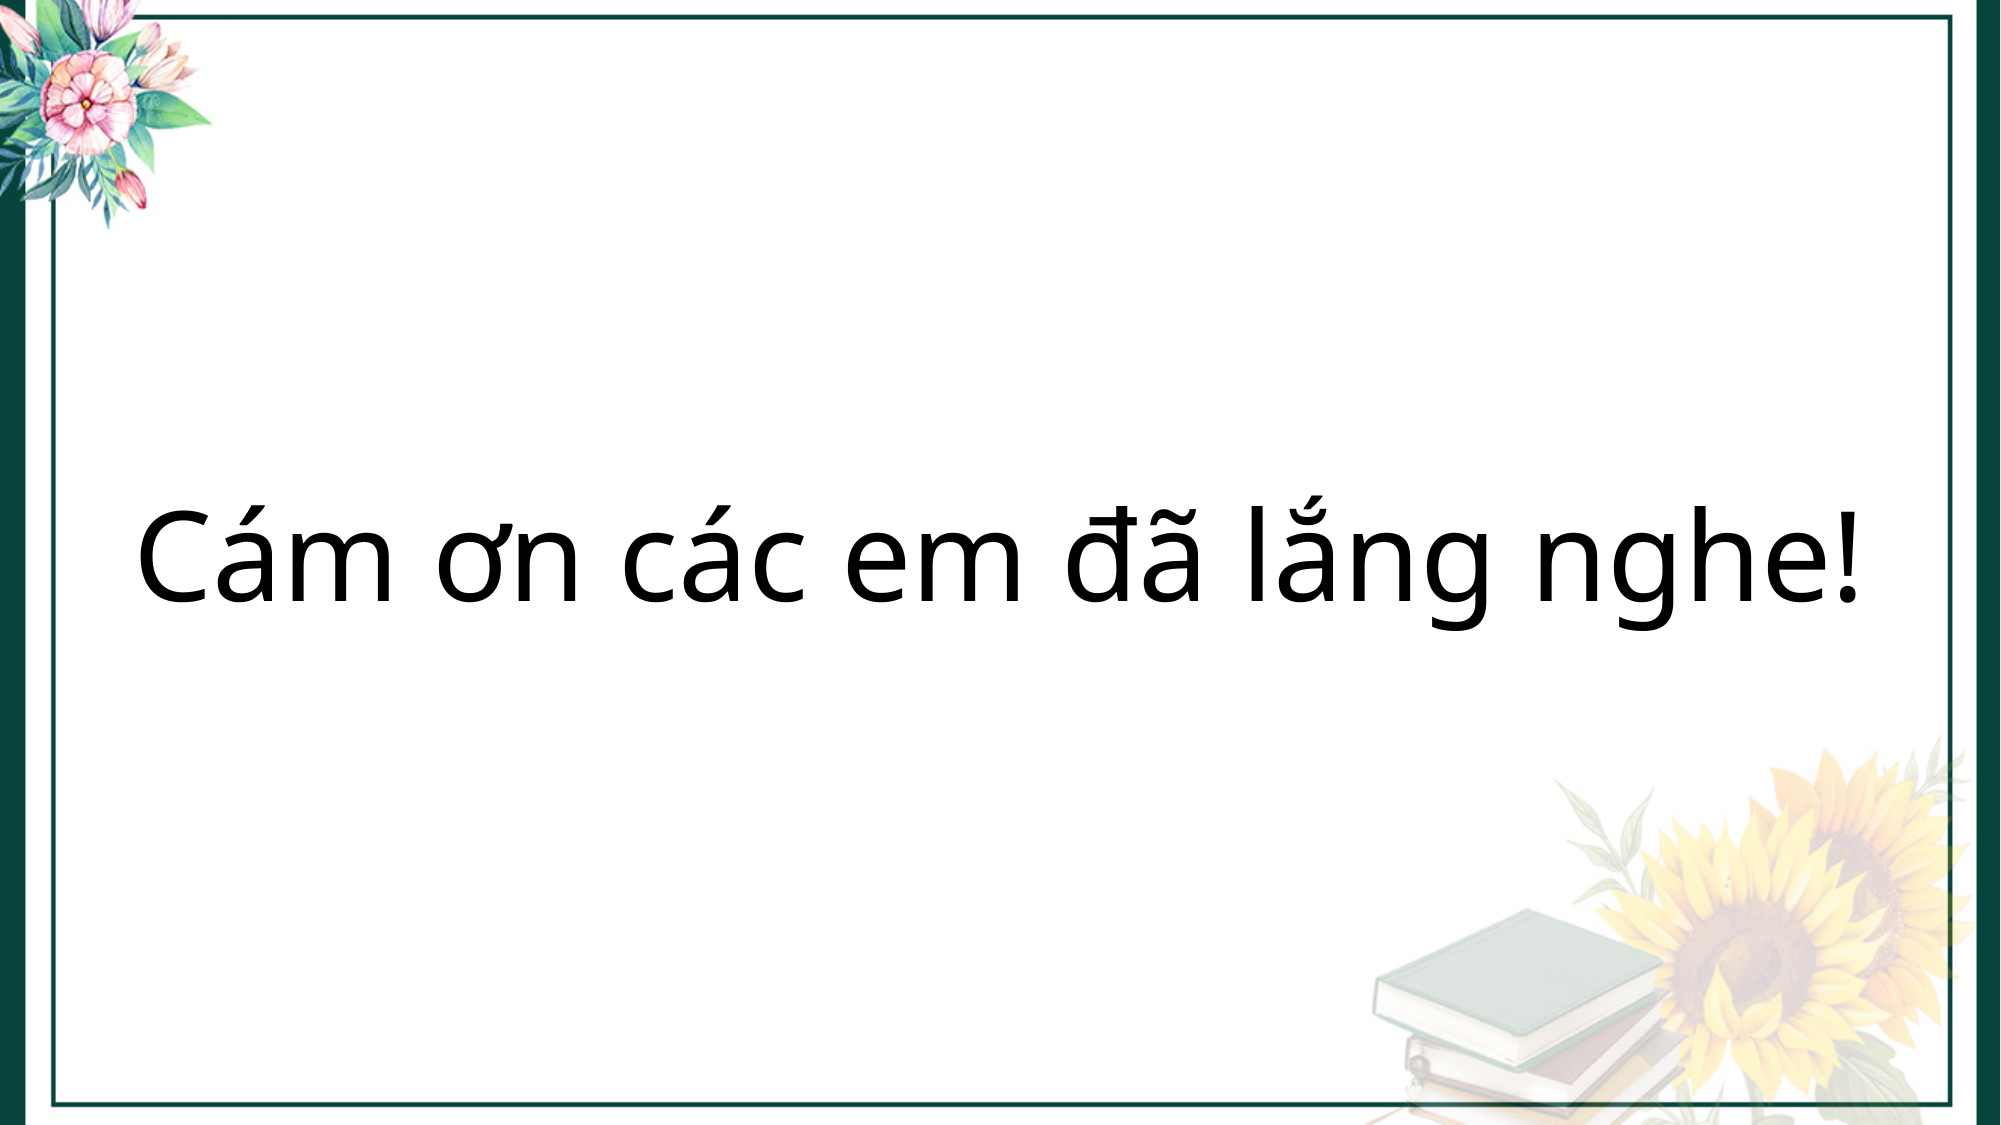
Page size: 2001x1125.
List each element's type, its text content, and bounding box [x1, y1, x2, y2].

title Cám ơn các em đã lắng nghe! [99, 463, 1901, 636]
picture [0, 0, 2001, 1125]
